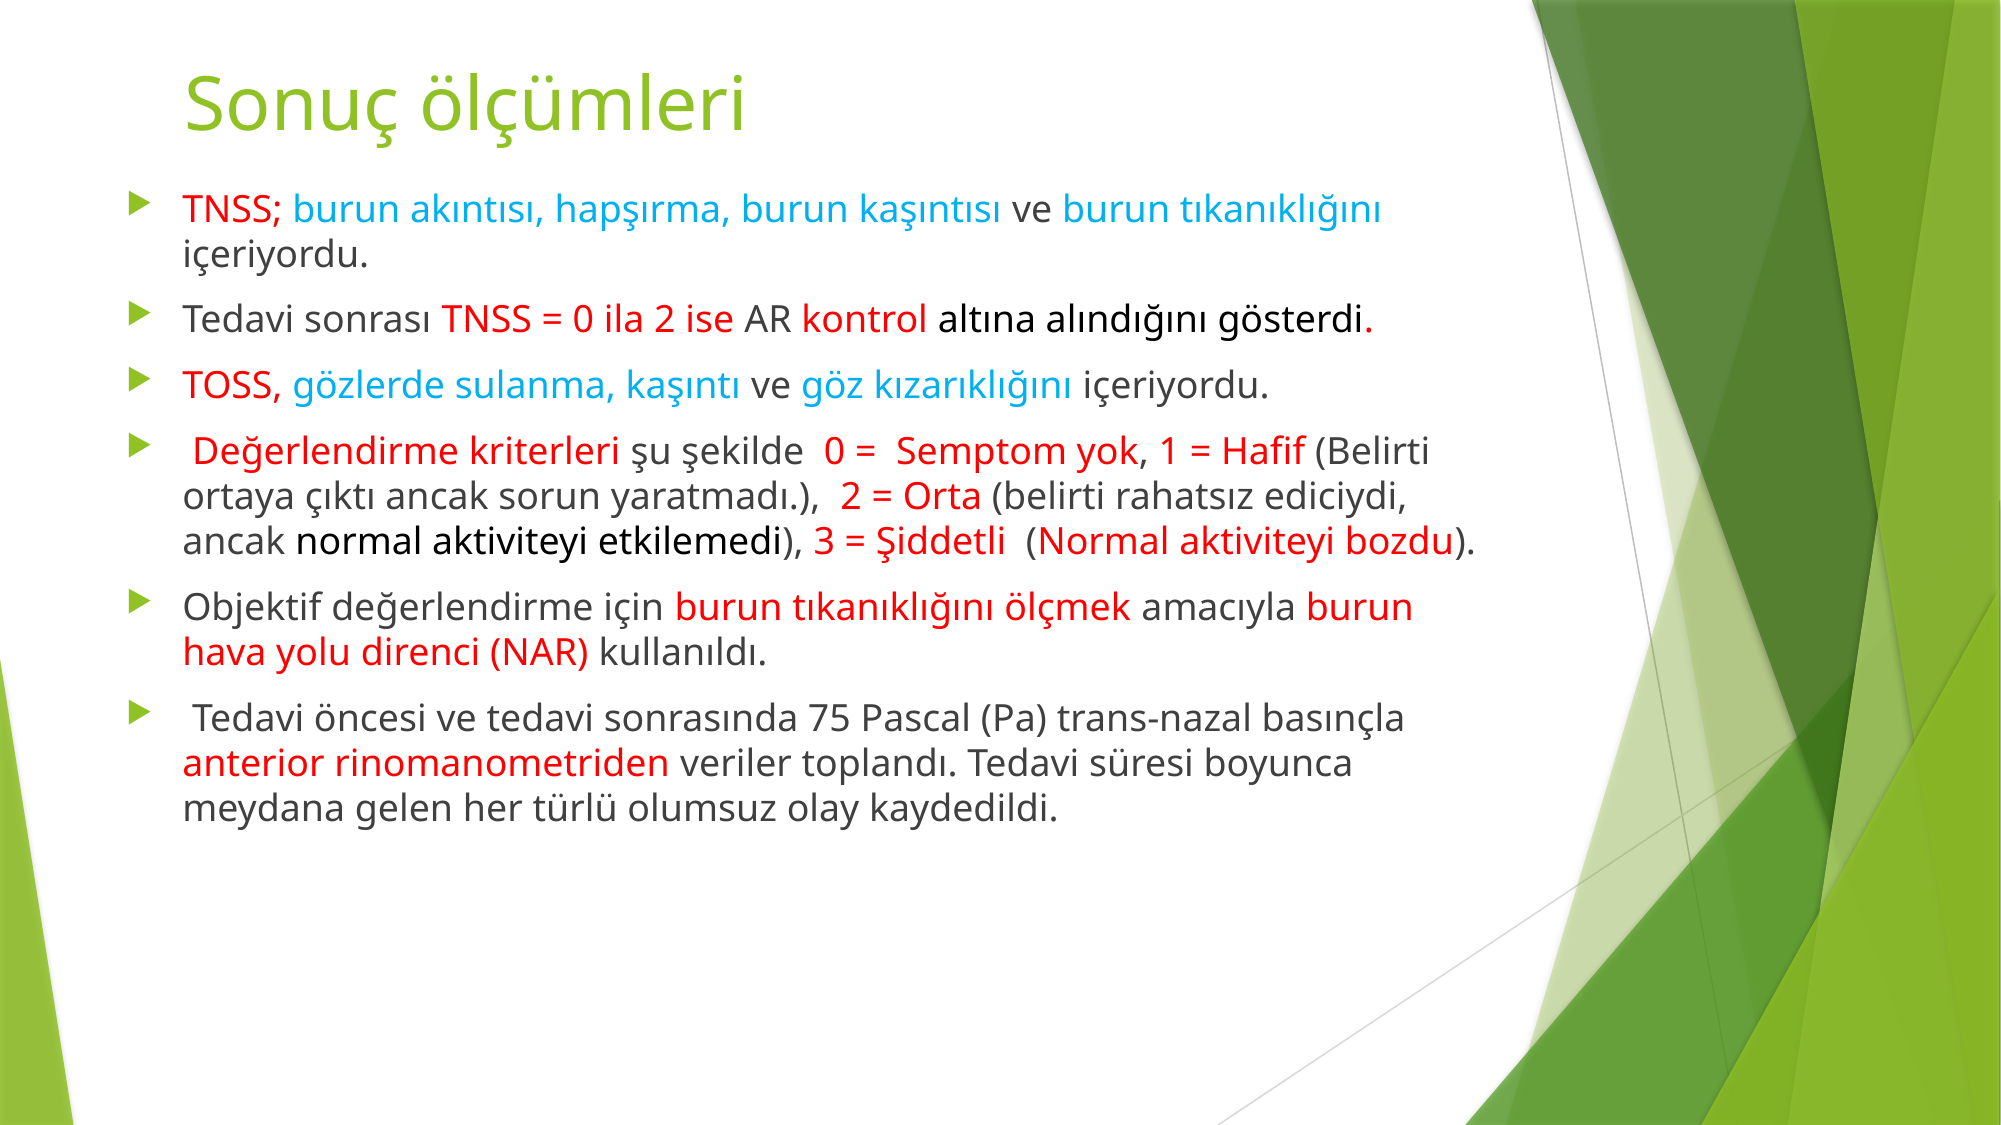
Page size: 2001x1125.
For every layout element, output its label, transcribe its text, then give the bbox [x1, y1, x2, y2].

list TNSS; burun akıntısı, hapşırma, burun kaşıntısı ve burun tıkanıklığını içeriyordu. Tedavi sonrası TNSS = 0 ila 2 ise AR kontrol altına alındığını gösterdi. TOSS, gözlerde sulanma, kaşıntı ve göz kızarıklığını içeriyordu. Değerlendirme kriterleri şu şekilde 0 = Semptom yok, 1 = Hafif (Belirti ortaya çıktı ancak sorun yaratmadı.), 2 = Orta (belirti rahatsız ediciydi, ancak normal aktiviteyi etkilemedi), 3 = Şiddetli (Normal aktiviteyi bozdu). Objektif değerlendirme için burun tıkanıklığını ölçmek amacıyla burun hava yolu direnci (NAR) kullanıldı. Tedavi öncesi ve tedavi sonrasında 75 Pascal (Pa) trans-nazal basınçla anterior rinomanometriden veriler toplandı. Tedavi süresi boyunca meydana gelen her türlü olumsuz olay kaydedildi. [111, 177, 1522, 991]
title Sonuç ölçümleri [111, 47, 1522, 177]
